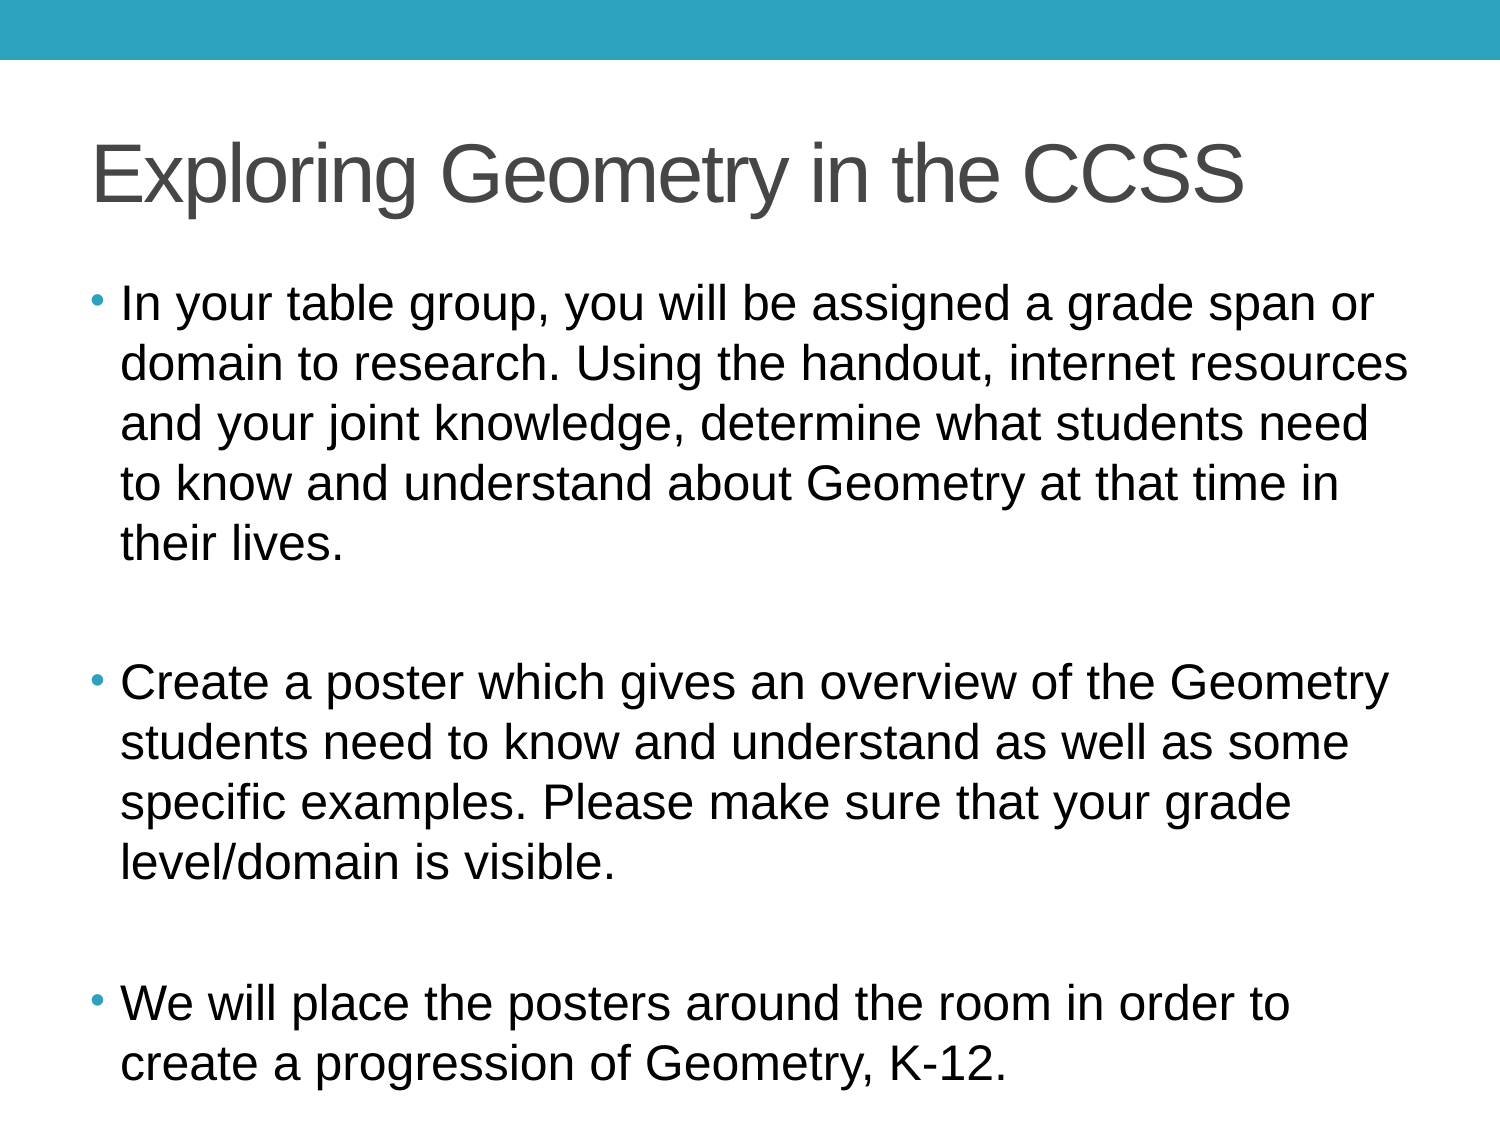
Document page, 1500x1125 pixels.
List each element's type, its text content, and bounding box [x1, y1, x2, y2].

list In your table group, you will be assigned a grade span or domain to research. Using the handout, internet resources and your joint knowledge, determine what students need to know and understand about Geometry at that time in their lives. Create a poster which gives an overview of the Geometry students need to know and understand as well as some specific examples. Please make sure that your grade level/domain is visible. We will place the posters around the room in order to create a progression of Geometry, K-12. [75, 262, 1425, 1125]
title Exploring Geometry in the CCSS [75, 87, 1425, 250]
